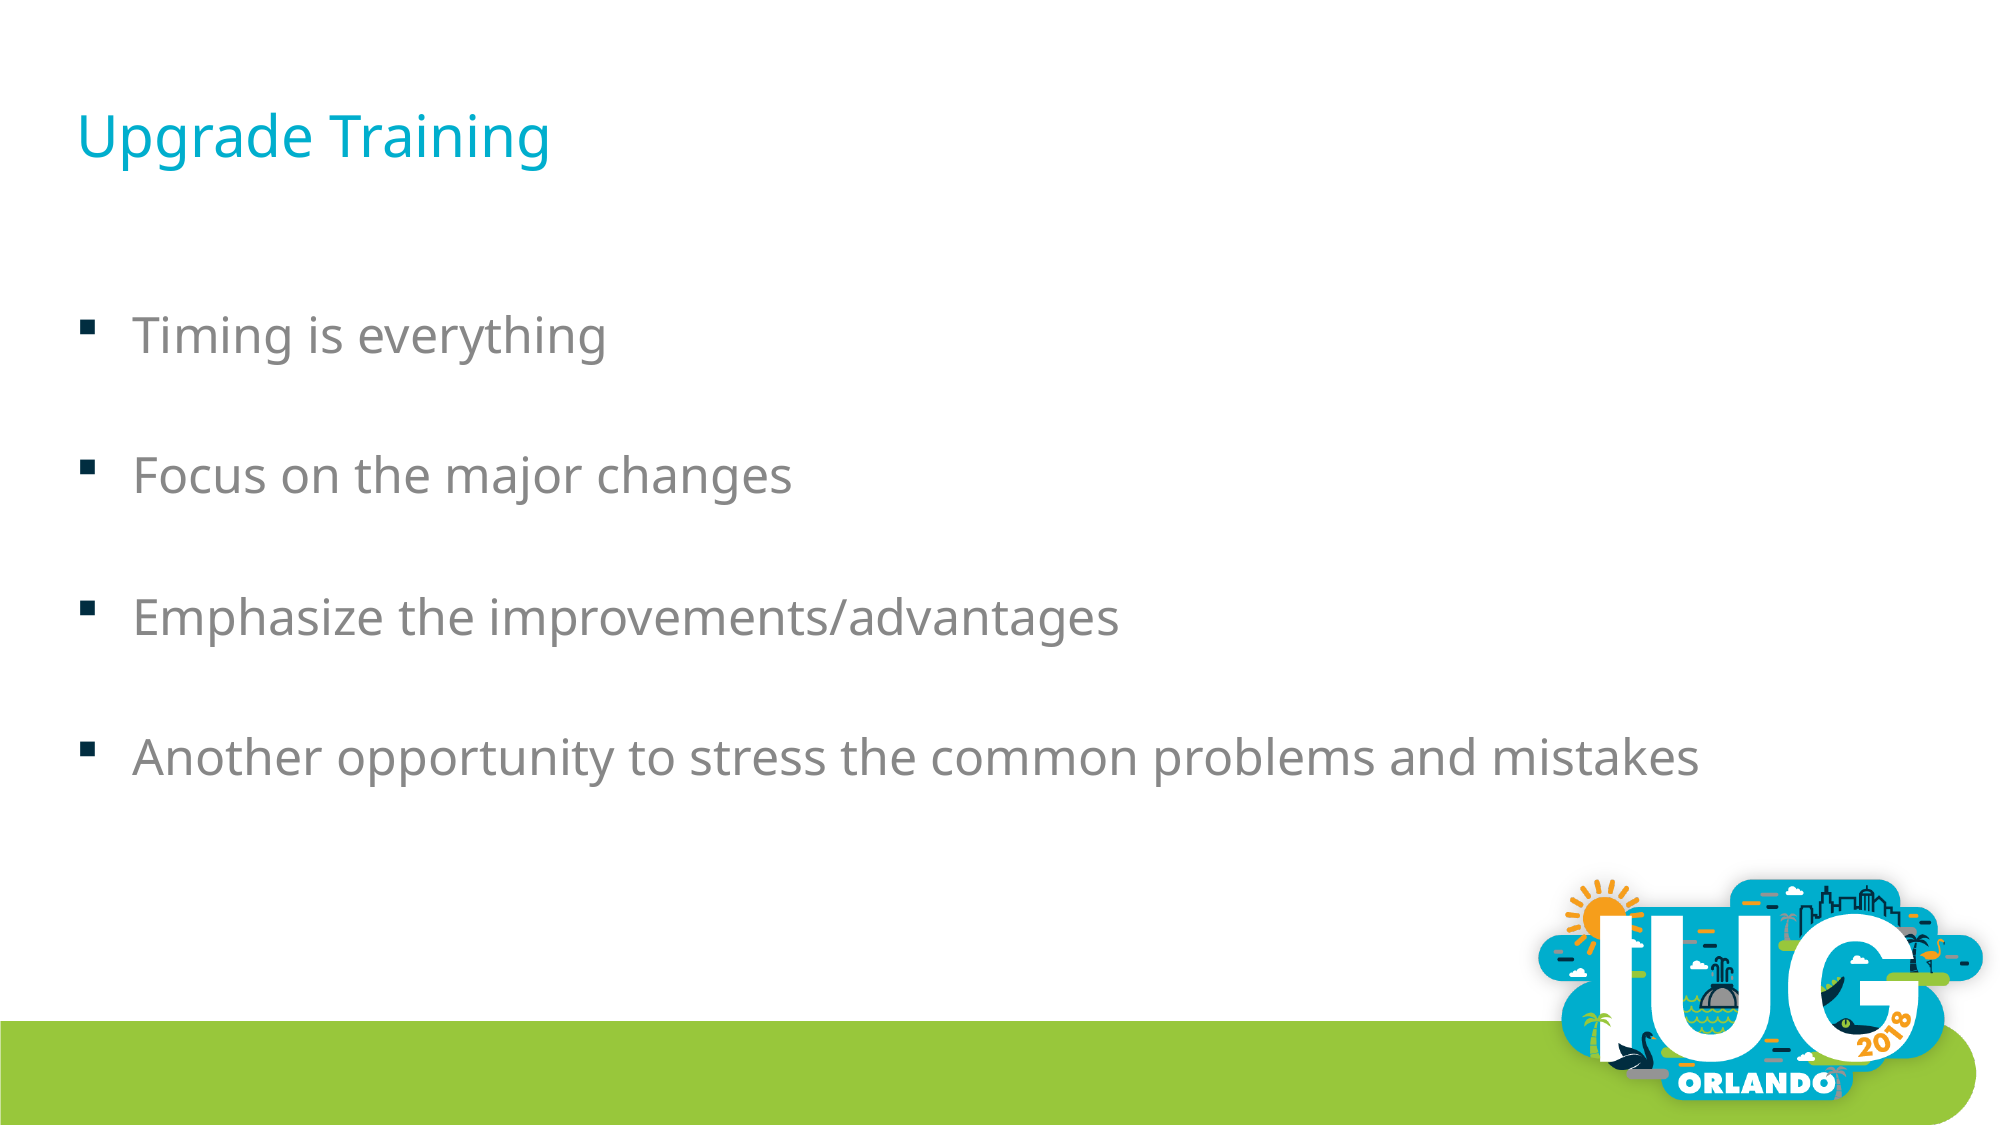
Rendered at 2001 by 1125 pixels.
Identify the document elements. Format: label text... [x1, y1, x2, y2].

list Timing is everything Focus on the major changes Emphasize the improvements/advantages Another opportunity to stress the common problems and mistakes [60, 235, 1935, 980]
picture [0, 0, 2001, 1125]
title Upgrade Training [60, 82, 1786, 194]
